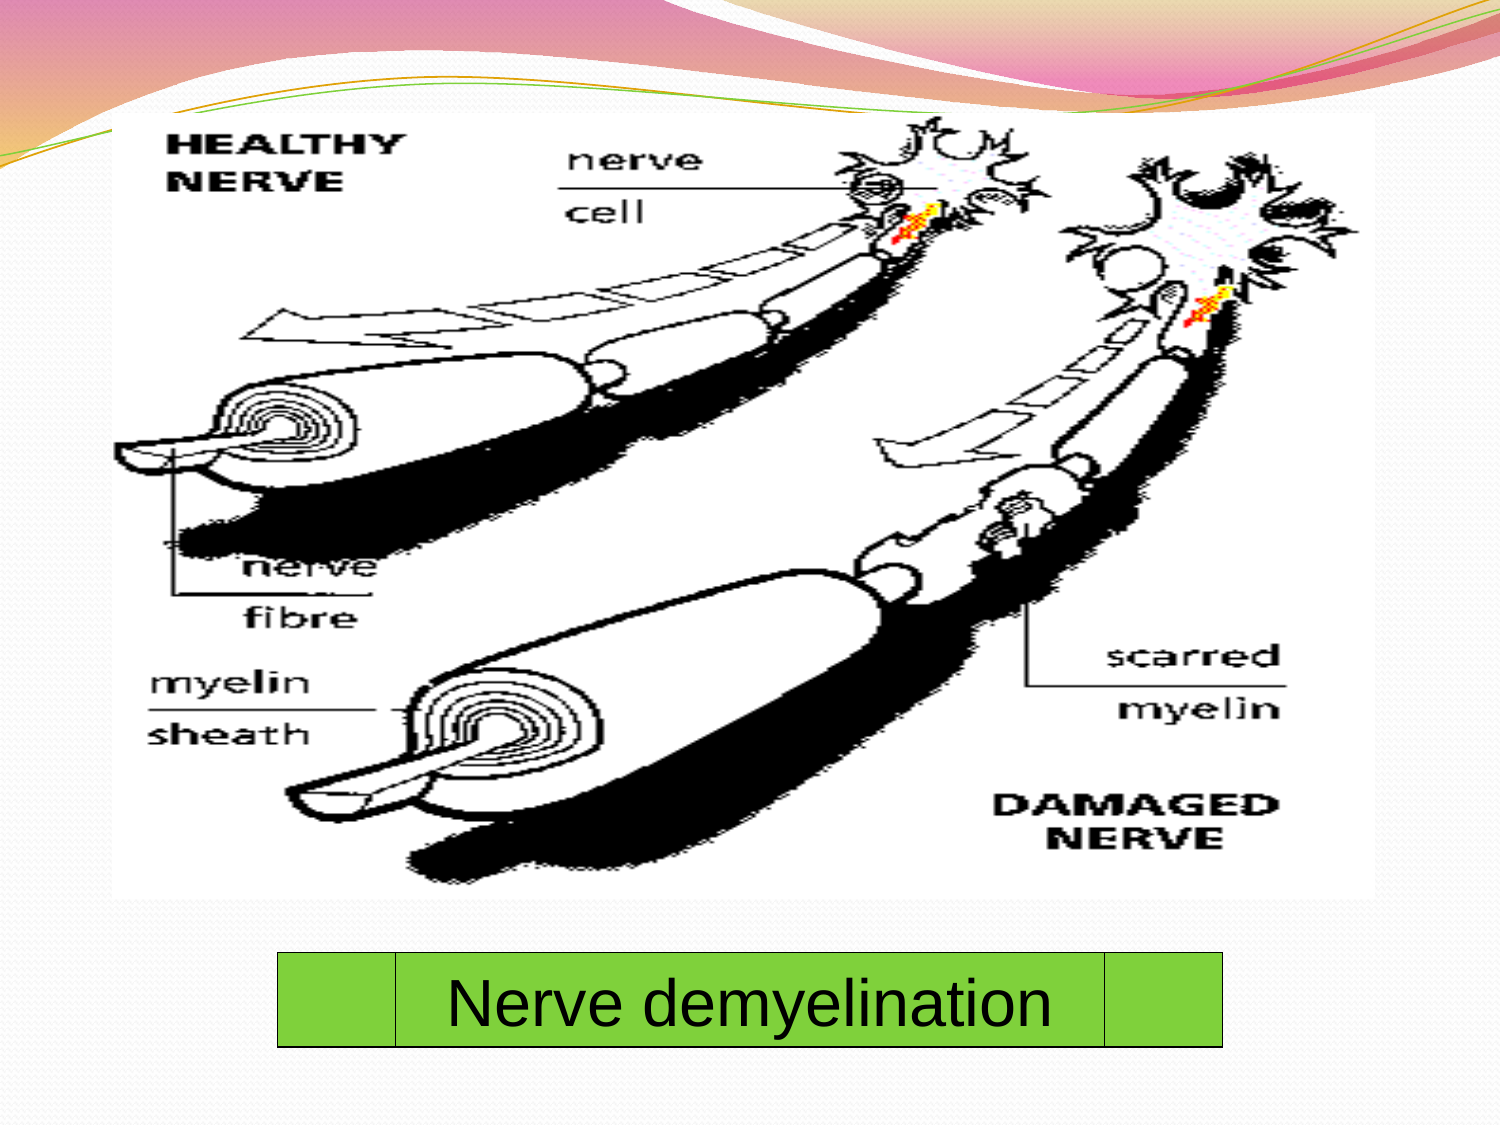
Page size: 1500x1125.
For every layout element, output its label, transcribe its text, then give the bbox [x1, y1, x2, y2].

picture [111, 113, 1375, 899]
text_box Nerve demyelination [277, 952, 1223, 1047]
